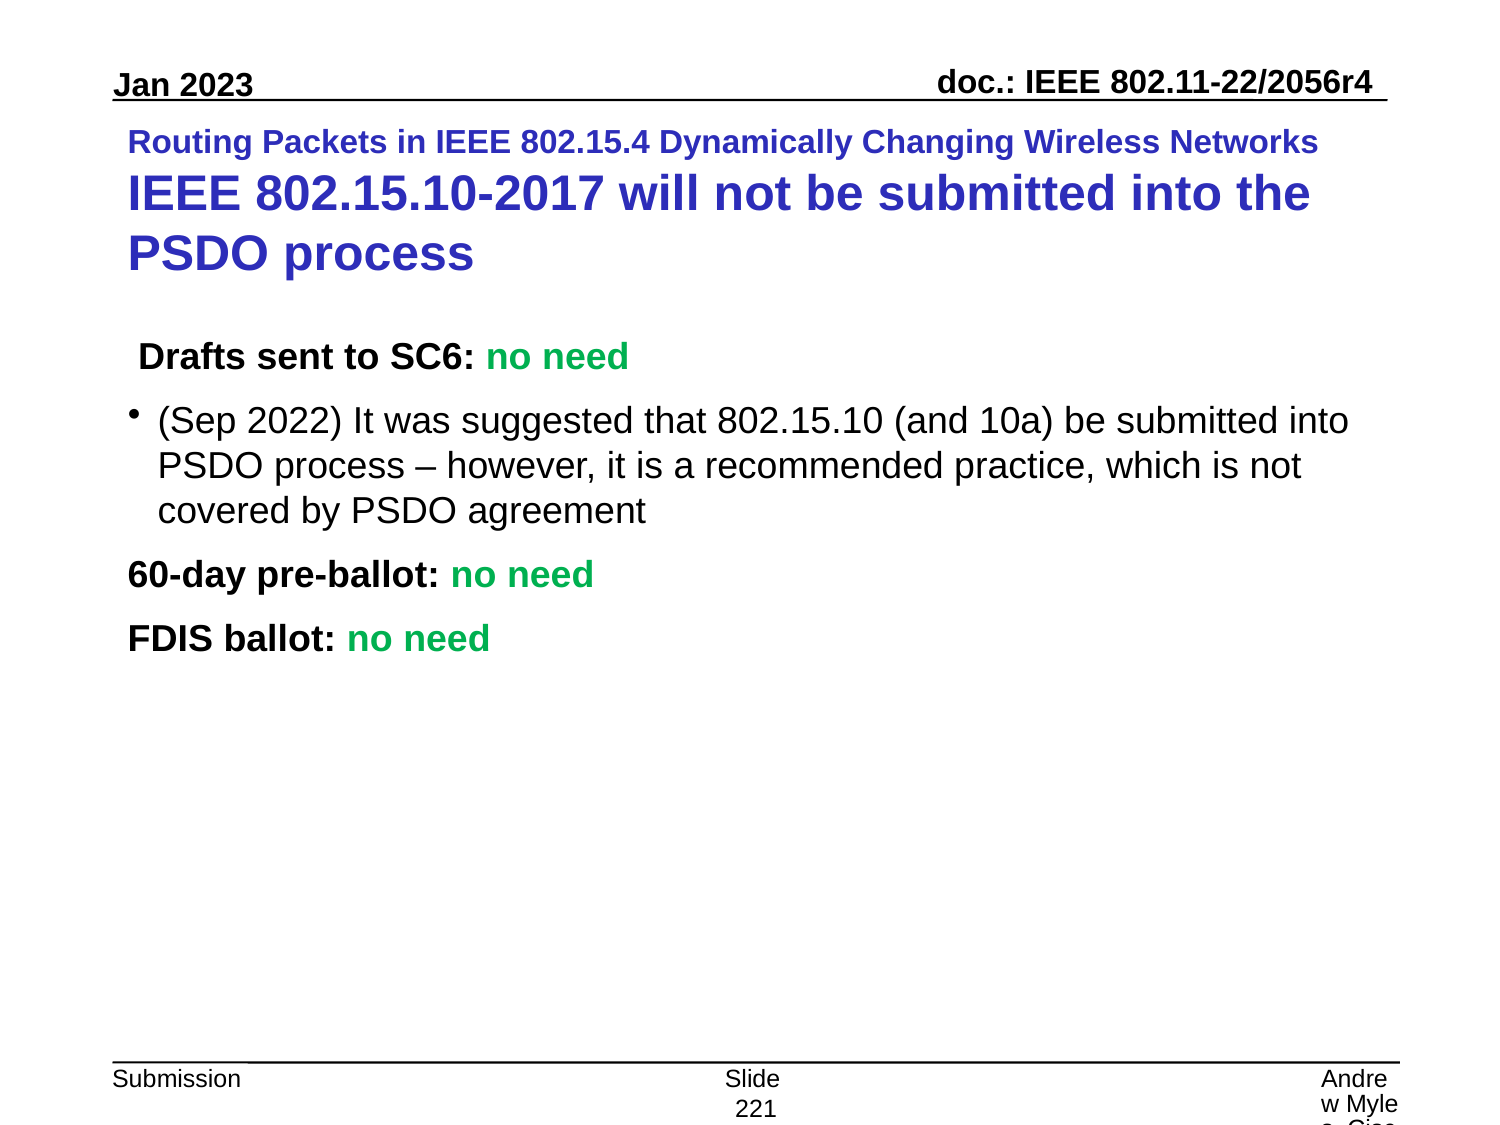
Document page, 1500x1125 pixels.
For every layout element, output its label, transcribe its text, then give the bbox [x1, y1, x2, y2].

title Routing Packets in IEEE 802.15.4 Dynamically Changing Wireless Networks IEEE 802.15.10-2017 will not be submitted into the PSDO process [112, 112, 1388, 288]
slide_number Slide 221 [709, 1061, 803, 1093]
list Drafts sent to SC6: no need (Sep 2022) It was suggested that 802.15.10 (and 10a) be submitted into PSDO process – however, it is a recommended practice, which is not covered by PSDO agreement 60-day pre-ballot: no need FDIS ballot: no need [112, 324, 1388, 1000]
footer Andrew Myles, Cisco [1320, 1061, 1402, 1093]
